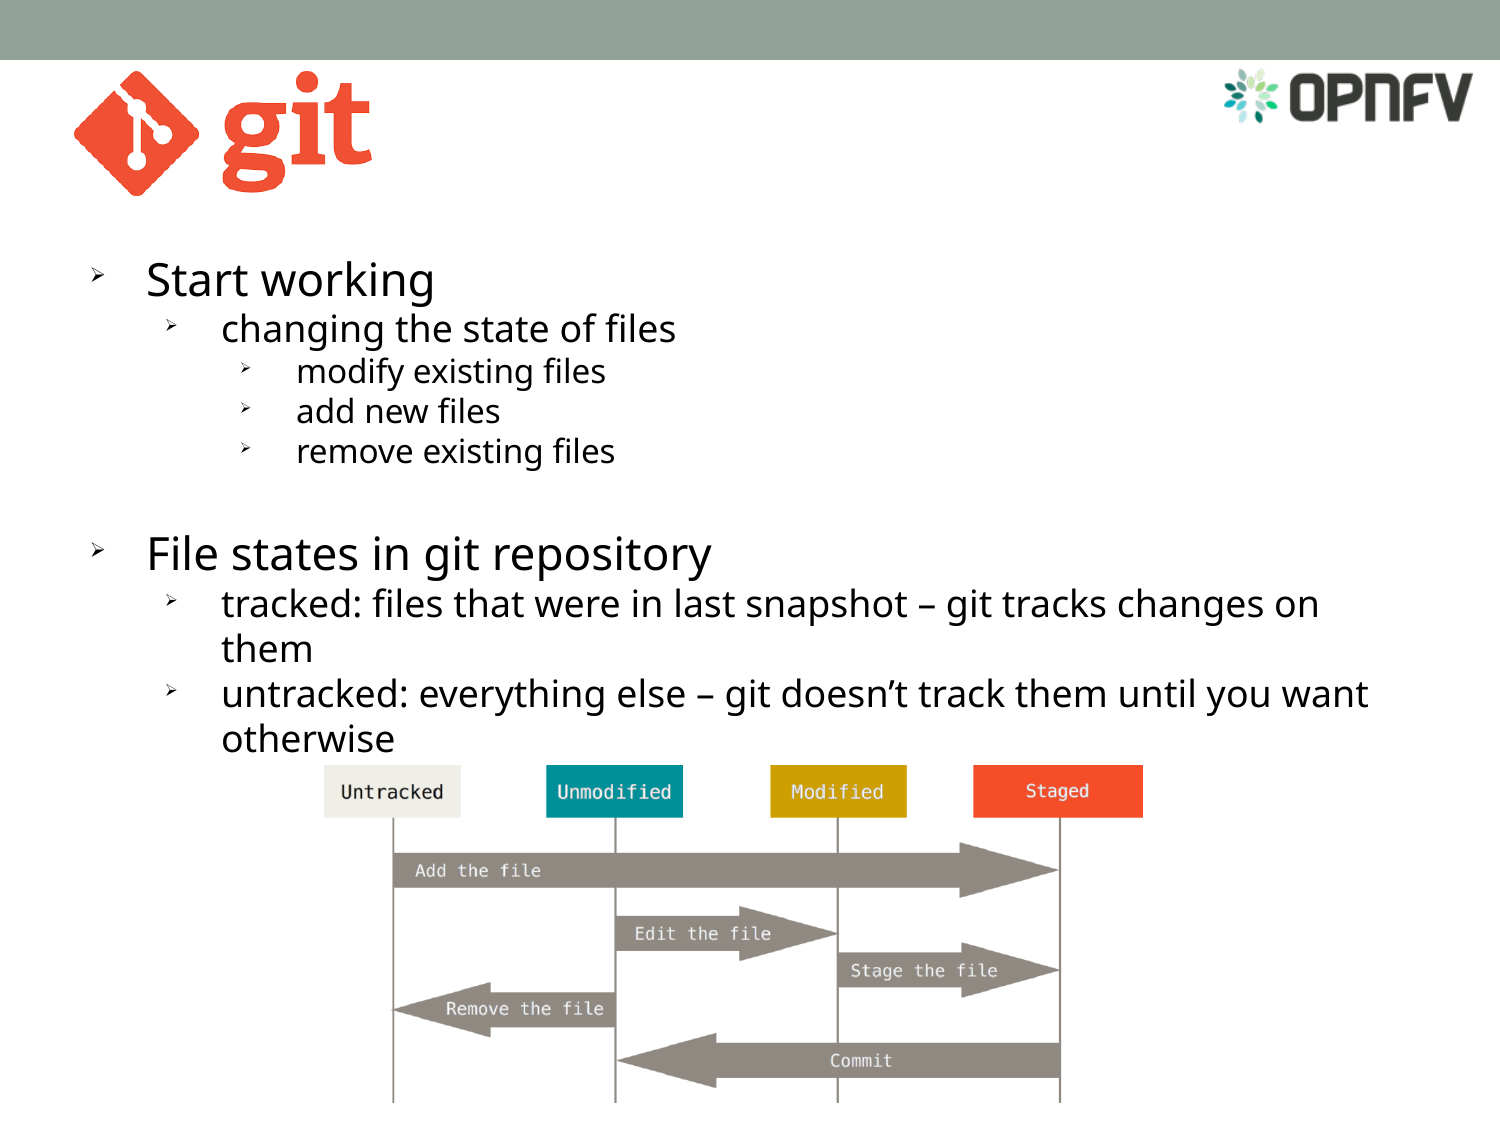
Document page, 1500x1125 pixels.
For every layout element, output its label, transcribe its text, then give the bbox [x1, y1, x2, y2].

picture [74, 71, 373, 196]
text_box Start working changing the state of files modify existing files add new files remove existing files File states in git repository tracked: files that were in last snapshot – git tracks changes on them untracked: everything else – git doesn’t track them until you want otherwise [75, 242, 1425, 787]
picture [324, 764, 1143, 1104]
picture [1224, 42, 1473, 156]
